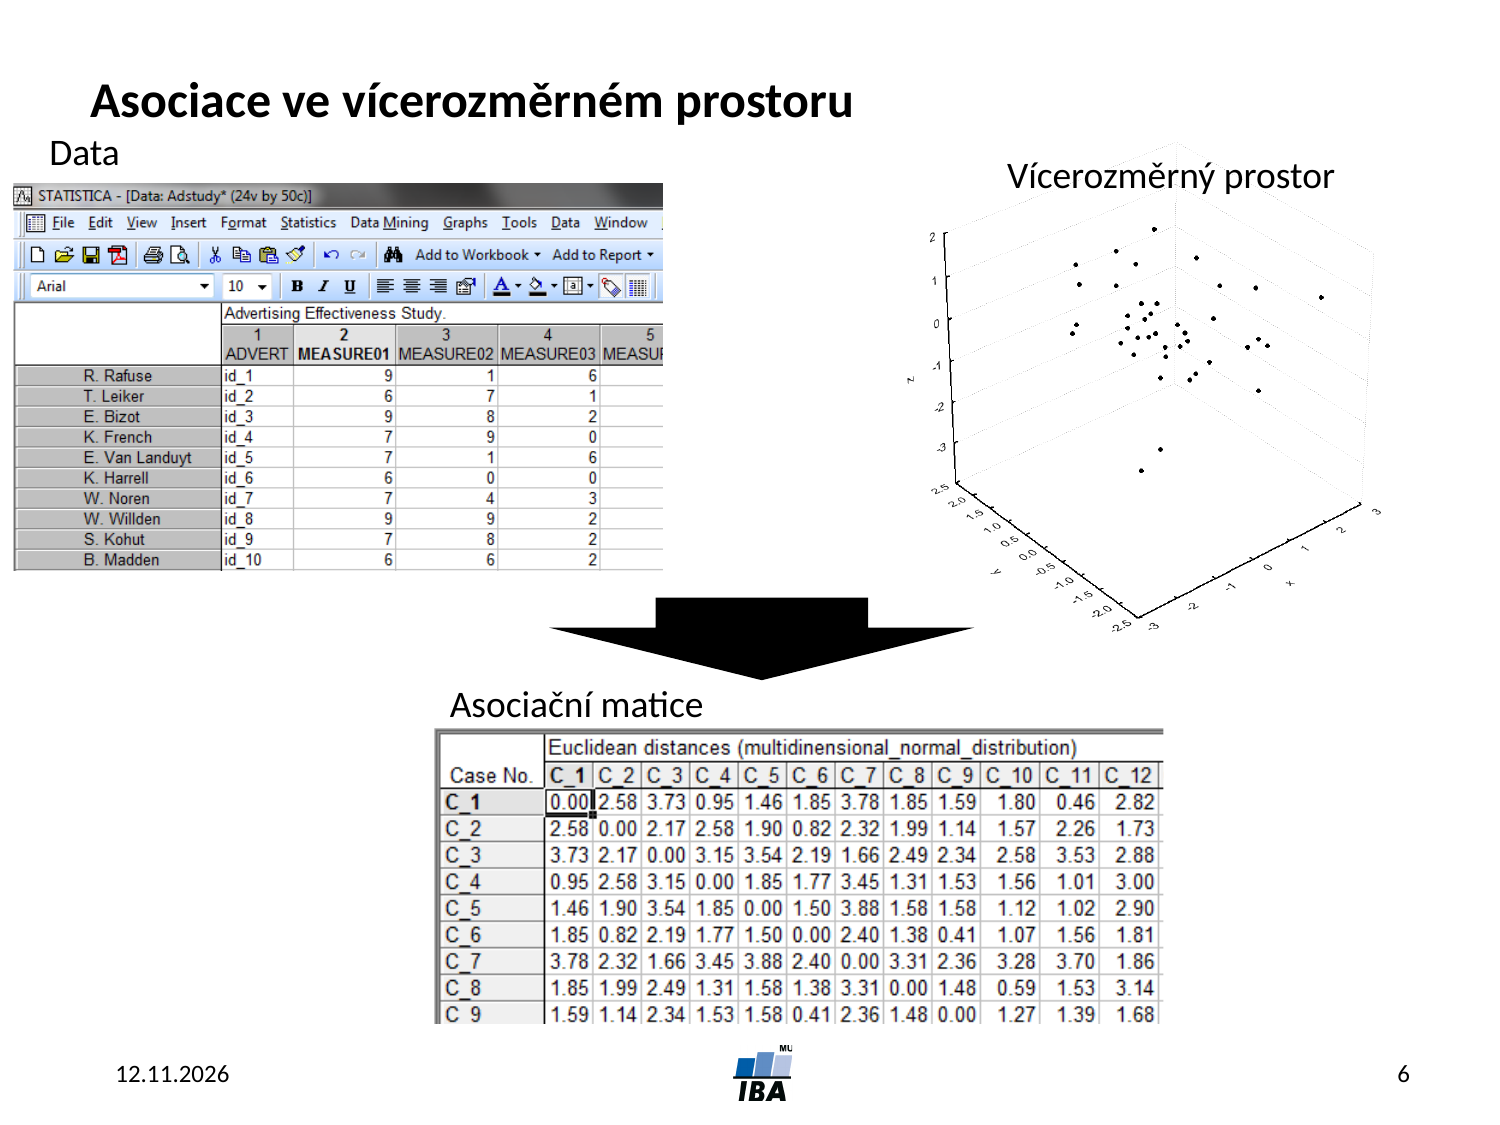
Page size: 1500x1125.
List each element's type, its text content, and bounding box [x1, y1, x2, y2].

picture [13, 183, 664, 572]
picture [430, 728, 1164, 1025]
slide_number 6 [1074, 1043, 1425, 1103]
title Asociace ve vícerozměrném prostoru [75, 45, 1425, 149]
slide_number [100, 1043, 451, 1103]
picture [897, 130, 1400, 654]
text_box Asociační matice [435, 672, 719, 726]
text_box [547, 595, 892, 683]
text_box Data [34, 120, 135, 181]
